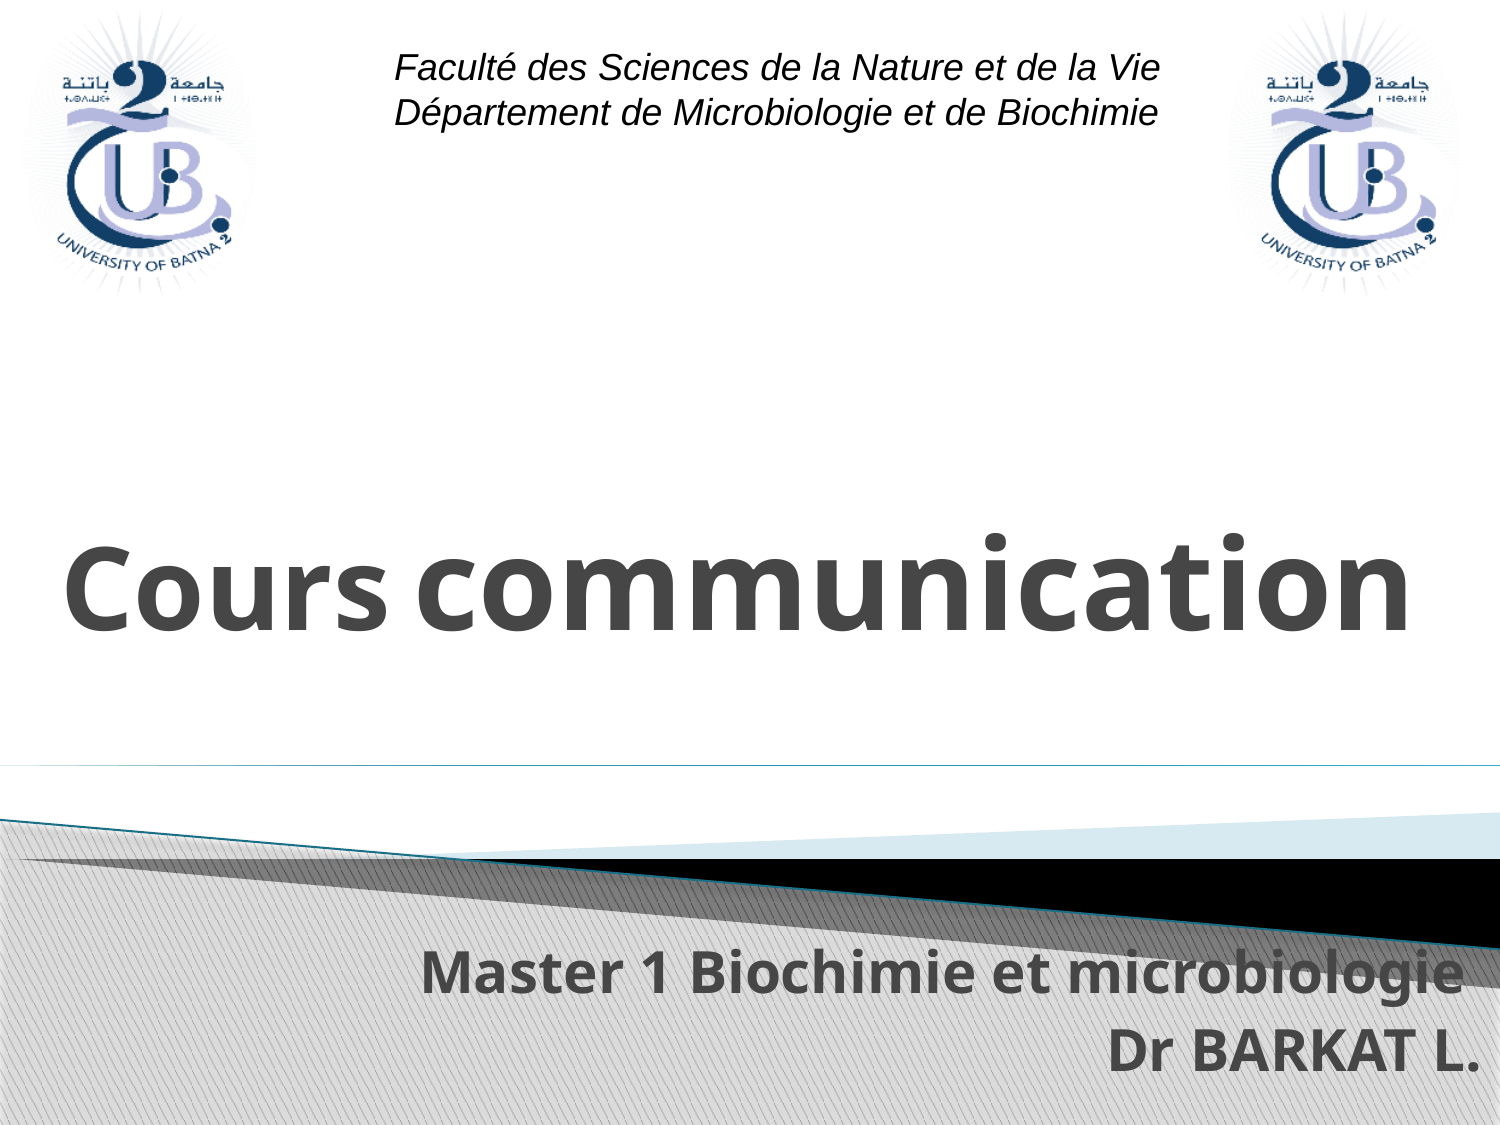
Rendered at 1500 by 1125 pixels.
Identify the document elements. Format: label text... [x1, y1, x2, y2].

title Cours communication [35, 363, 1442, 664]
subtitle Master 1 Biochimie et microbiologie Dr BARKAT L. [225, 928, 1500, 1125]
text_box Faculté des Sciences de la Nature et de la Vie Département de Microbiologie et de Biochimie [379, 35, 1177, 140]
picture [0, 0, 296, 315]
picture [5, 859, 1228, 928]
picture [1204, 0, 1500, 315]
